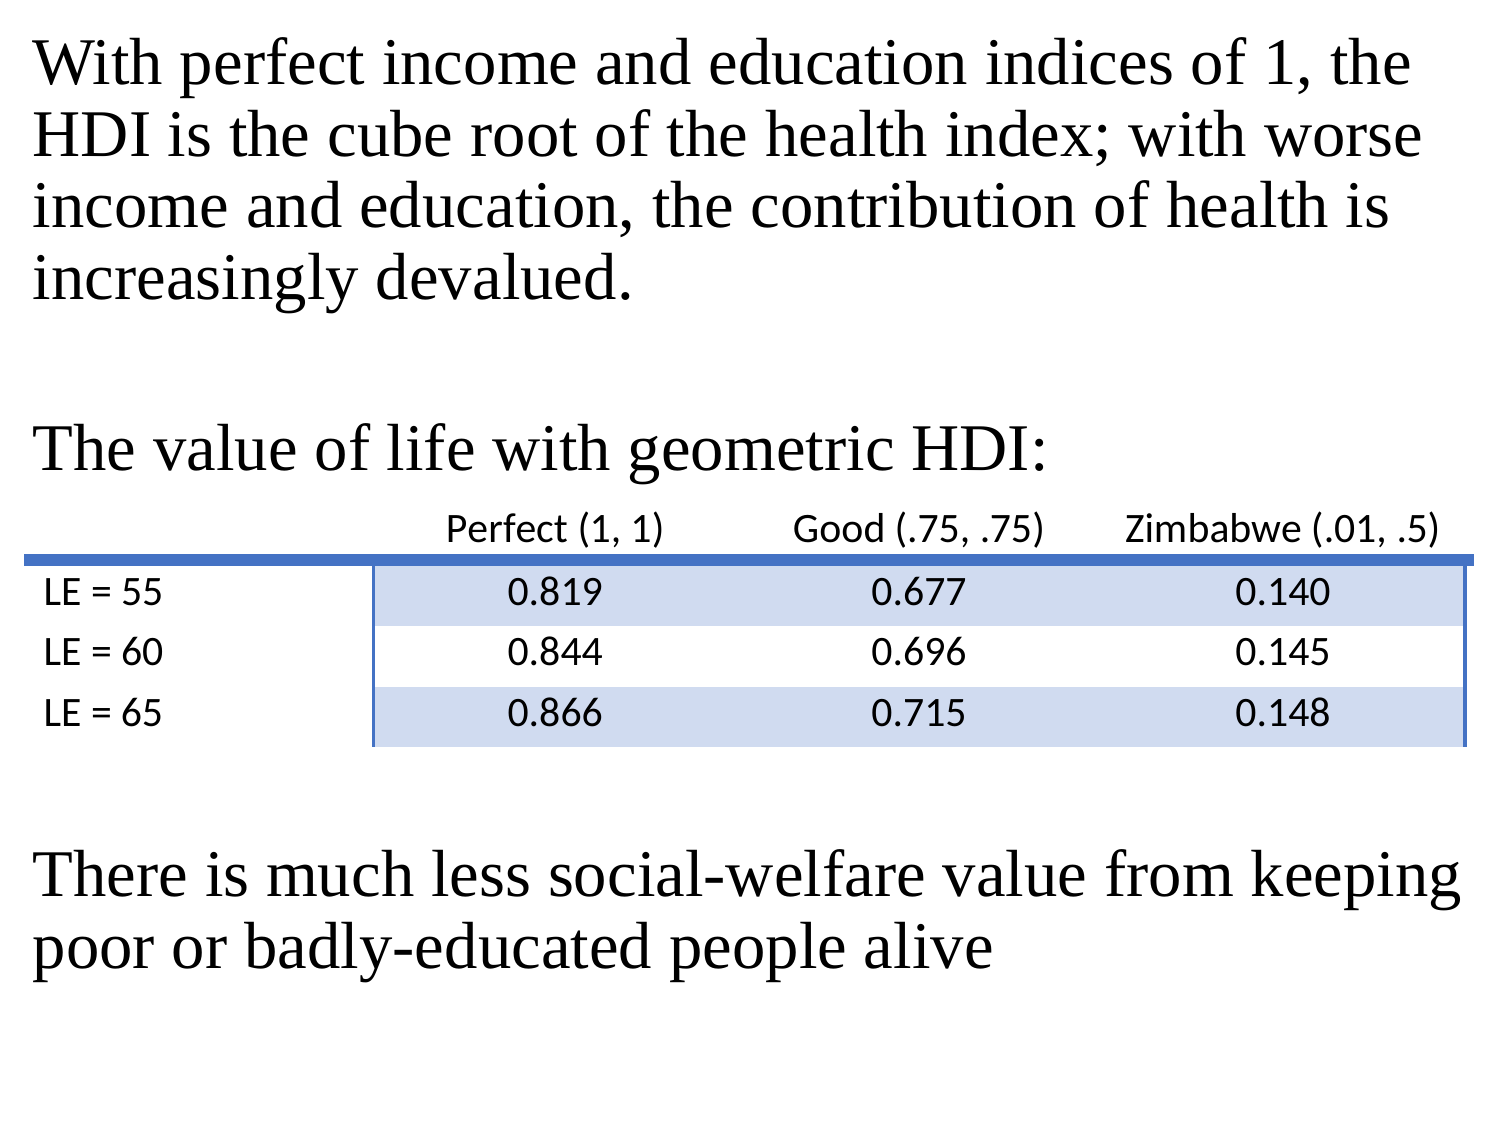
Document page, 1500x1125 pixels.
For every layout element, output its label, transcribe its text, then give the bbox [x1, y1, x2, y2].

list With perfect income and education indices of 1, the HDI is the cube root of the health index; with worse income and education, the contribution of health is increasingly devalued. The value of life with geometric HDI: There is much less social-welfare value from keeping poor or badly-educated people alive [17, 843, 1500, 1035]
picture [17, 503, 1500, 835]
list With perfect income and education indices of 1, the HDI is the cube root of the health index; with worse income and education, the contribution of health is increasingly devalued. The value of life with geometric HDI: There is much less social-welfare value from keeping poor or badly-educated people alive [17, 19, 1500, 503]
